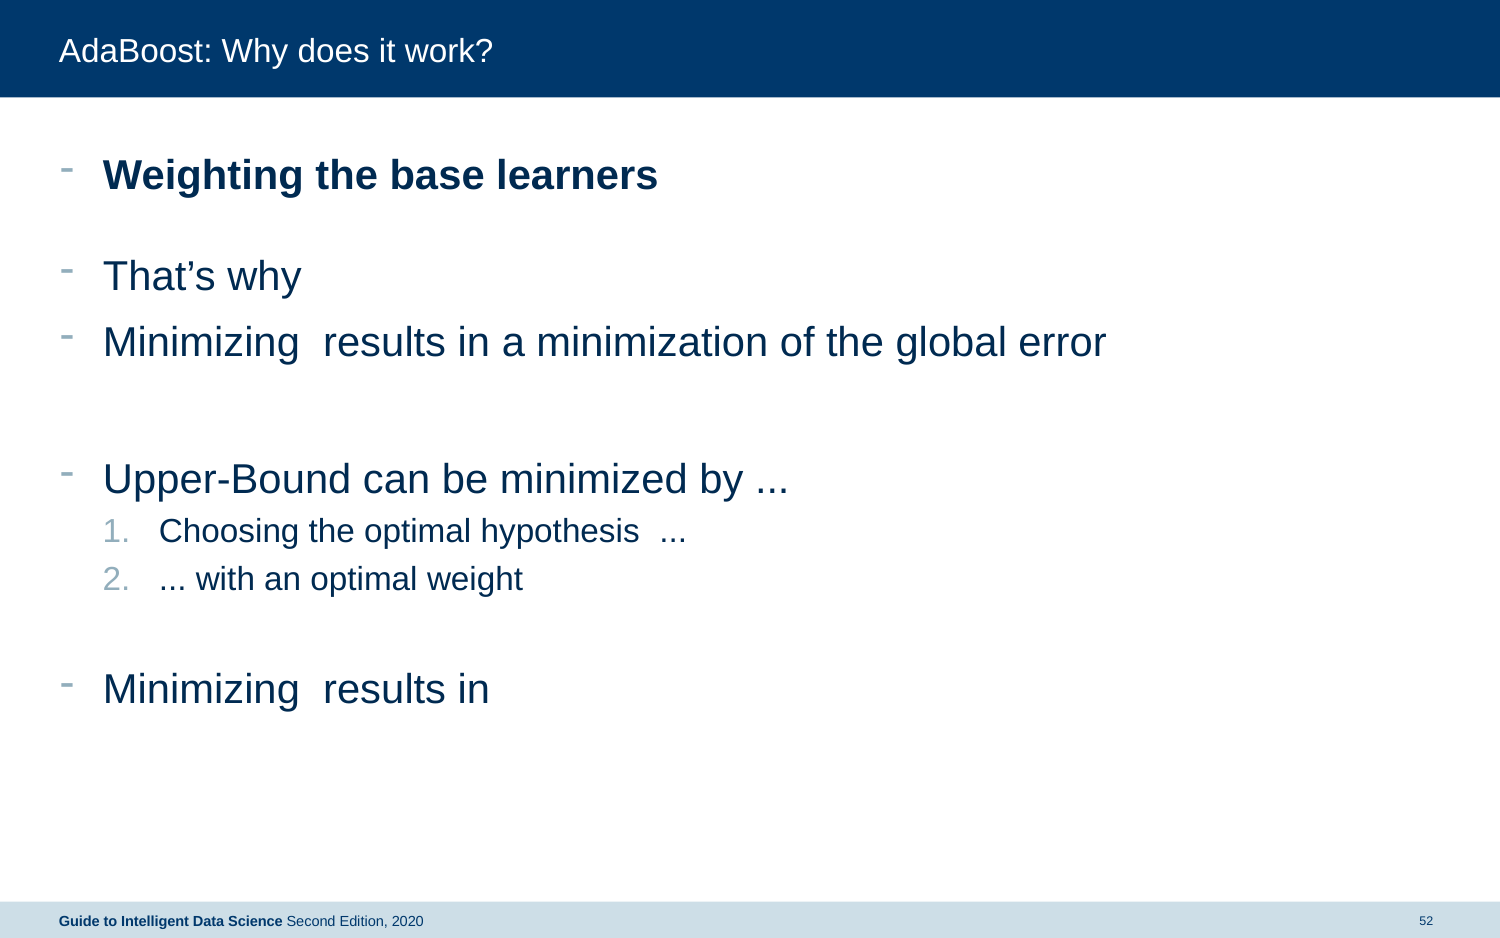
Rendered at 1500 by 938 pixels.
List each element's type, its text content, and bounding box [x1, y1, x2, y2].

slide_number 52 [1411, 900, 1442, 938]
footer Guide to Intelligent Data Science Second Edition, 2020 [58, 900, 717, 938]
title AdaBoost: Why does it work? [58, 28, 1442, 70]
